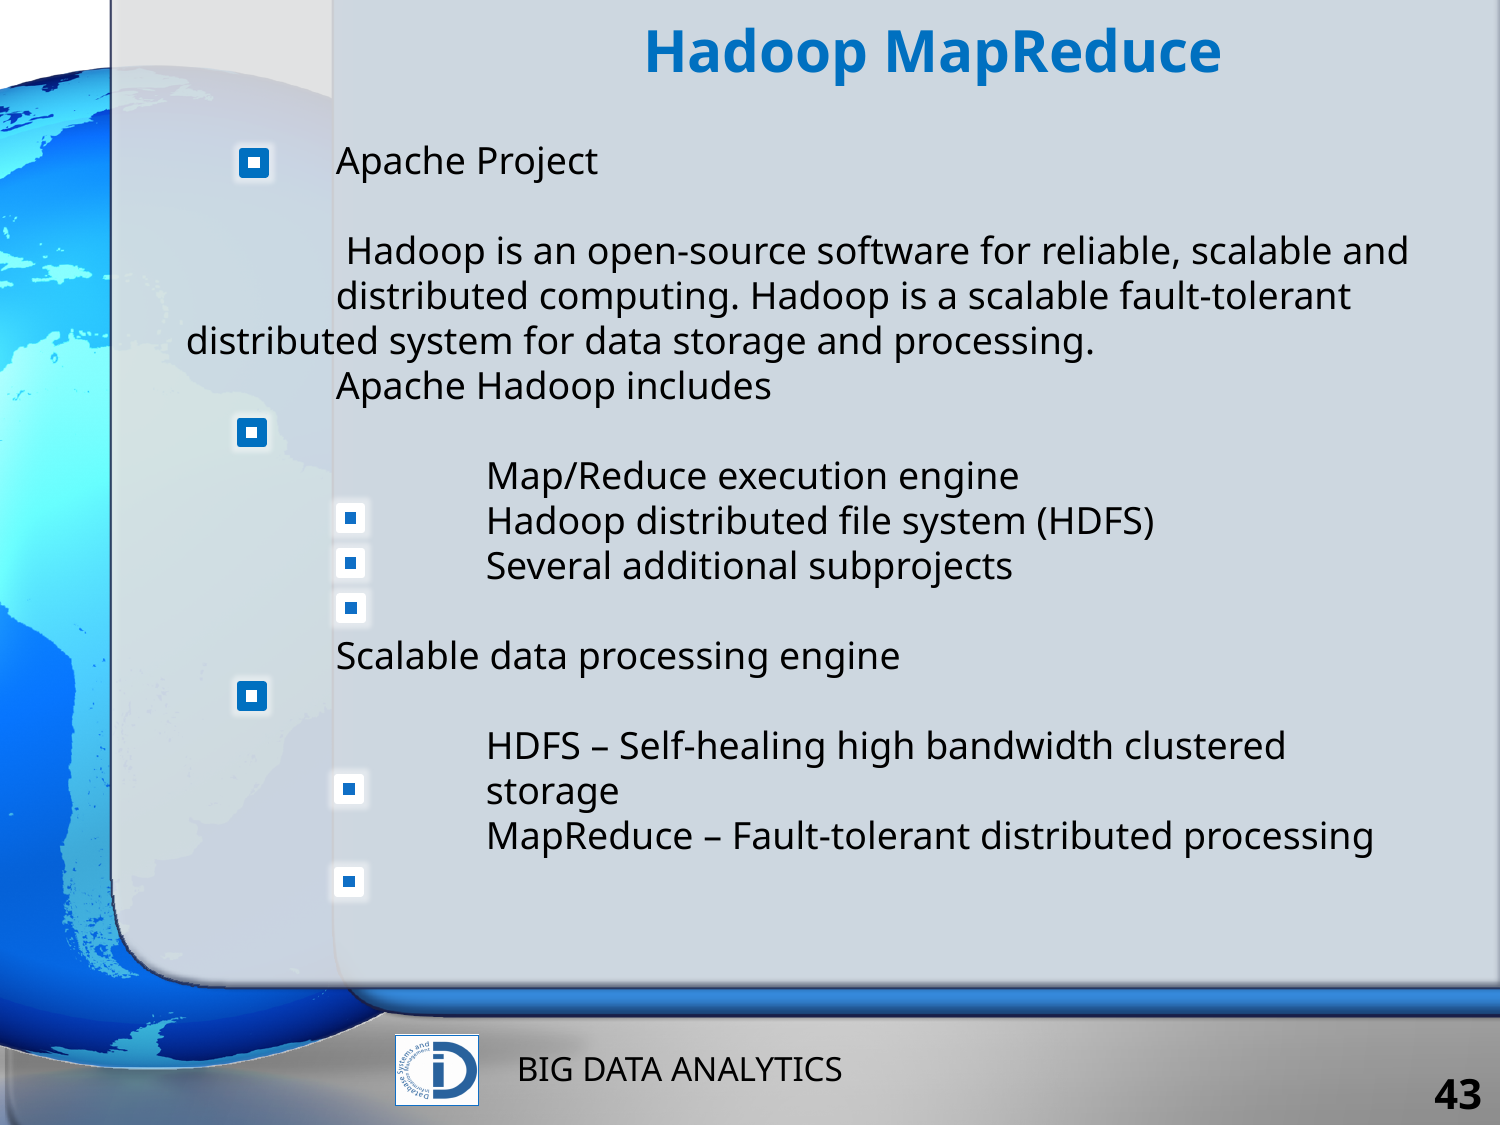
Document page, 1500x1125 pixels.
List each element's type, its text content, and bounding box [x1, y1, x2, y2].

text_box [237, 418, 267, 447]
text_box [334, 867, 364, 897]
text_box [239, 148, 269, 178]
title Hadoop MapReduce [407, 0, 1459, 102]
picture [0, 0, 1500, 1125]
text_box [237, 681, 267, 711]
text_box [336, 503, 365, 533]
text_box BIG DATA ANALYTICS [501, 1017, 1022, 1118]
text_box [336, 593, 366, 623]
text_box [336, 548, 365, 578]
text_box [334, 774, 364, 804]
text_box [328, 495, 374, 631]
text_box 43 [1417, 1066, 1500, 1120]
text_box Apache Project Hadoop is an open-source software for reliable, scalable and distributed computing. Hadoop is a scalable fault-tolerant distributed system for data storage and processing. Apache Hadoop includes Map/Reduce execution engine Hadoop distributed file system (HDFS) Several additional subprojects Scalable data processing engine HDFS – Self-healing high bandwidth clustered storage MapReduce – Fault-tolerant distributed processing [171, 129, 1471, 864]
